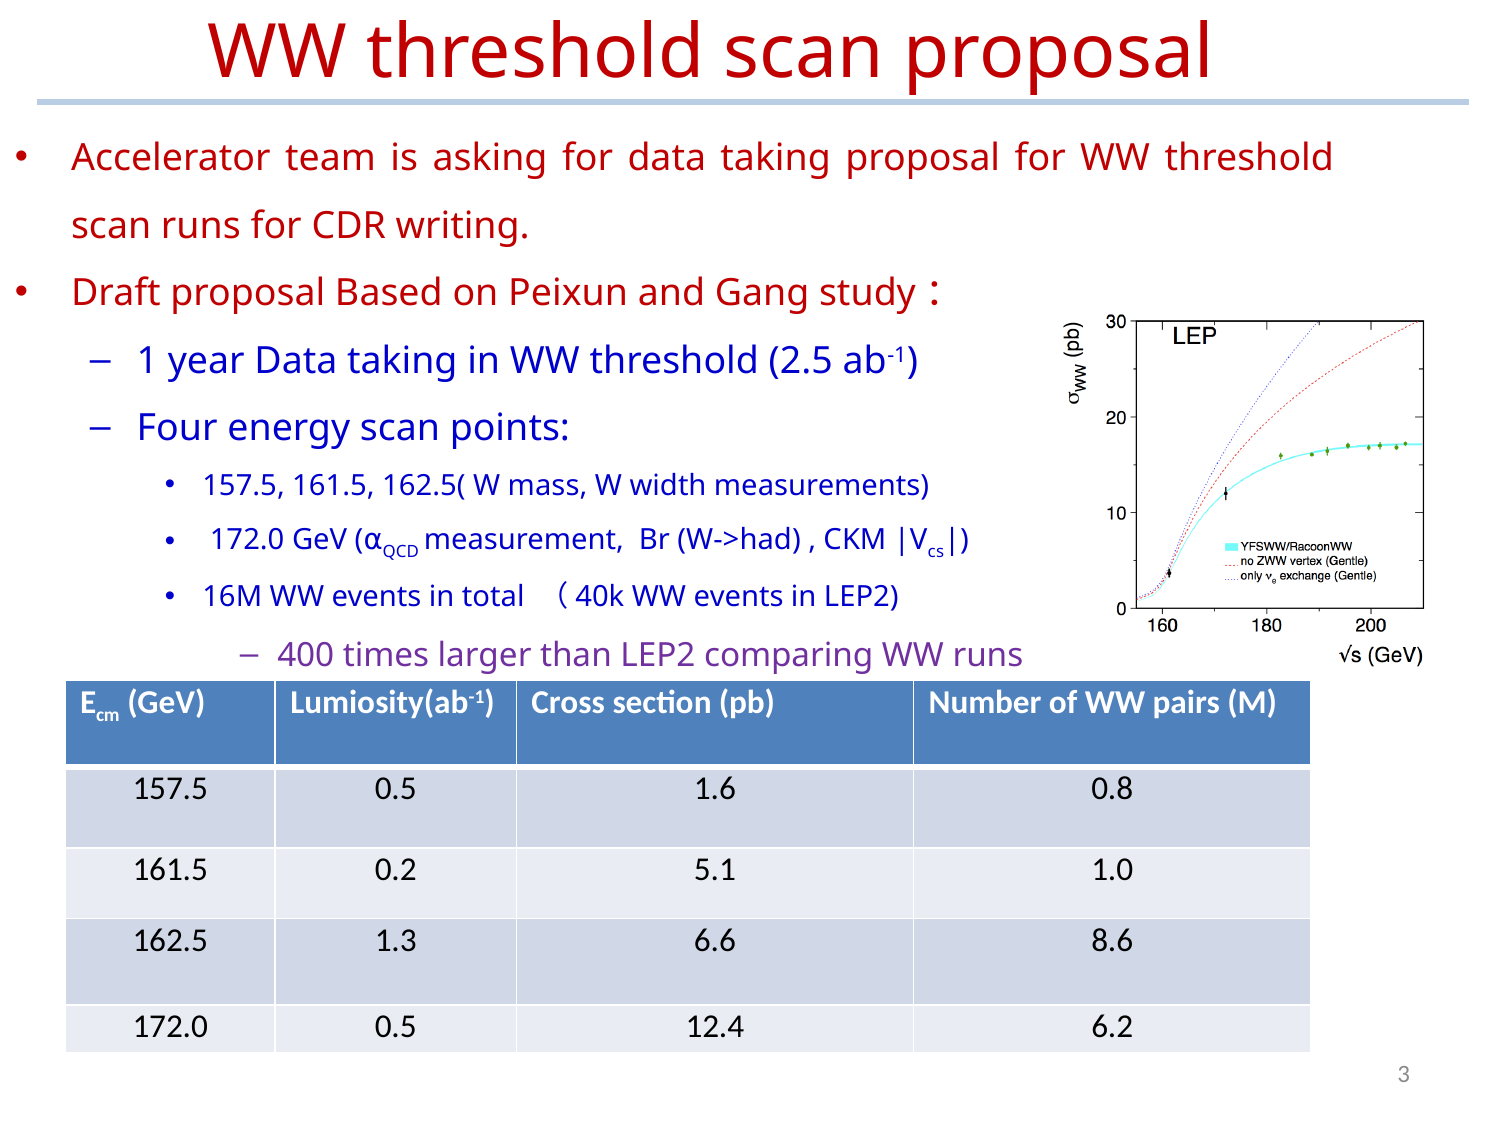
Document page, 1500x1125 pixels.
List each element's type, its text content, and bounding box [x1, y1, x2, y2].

table_cell 6.2 [914, 1006, 1310, 1052]
table_header Ecm (GeV) [66, 681, 274, 764]
table_cell 162.5 [66, 919, 274, 1004]
table_cell 1.3 [276, 919, 516, 1004]
table_cell 0.5 [276, 770, 516, 847]
table_header Number of WW pairs (M) [914, 681, 1310, 764]
table_cell 161.5 [66, 849, 274, 918]
table_cell 157.5 [66, 770, 274, 847]
table_cell 5.1 [517, 849, 913, 918]
table_cell 1.0 [914, 849, 1310, 918]
table_cell 6.6 [517, 919, 913, 1004]
table_cell 1.6 [517, 770, 913, 847]
table_cell 0.5 [276, 1006, 516, 1052]
picture [1049, 303, 1469, 681]
slide_number 3 [1074, 1042, 1425, 1103]
table_cell 12.4 [517, 1006, 913, 1052]
table_header Cross section (pb) [517, 681, 913, 764]
text_box Accelerator team is asking for data taking proposal for WW threshold scan runs for CDR writing. Draft proposal Based on Peixun and Gang study： 1 year Data taking in WW threshold (2.5 ab-1) Four energy scan points: 157.5, 161.5, 162.5( W mass, W width measurements) 172.0 GeV (⍺QCD measurement, Br (W->had) , CKM |Vcs|) 16M WW events in total （40k WW events in LEP2) 400 times larger than LEP2 comparing WW runs [0, 103, 1350, 846]
table_cell 172.0 [66, 1006, 274, 1052]
table_cell 0.2 [276, 849, 516, 918]
table_header Lumiosity(ab-1) [276, 681, 516, 764]
table_cell 8.6 [914, 919, 1310, 1004]
table_cell 0.8 [914, 770, 1310, 847]
text_box WW threshold scan proposal [17, 0, 1424, 102]
